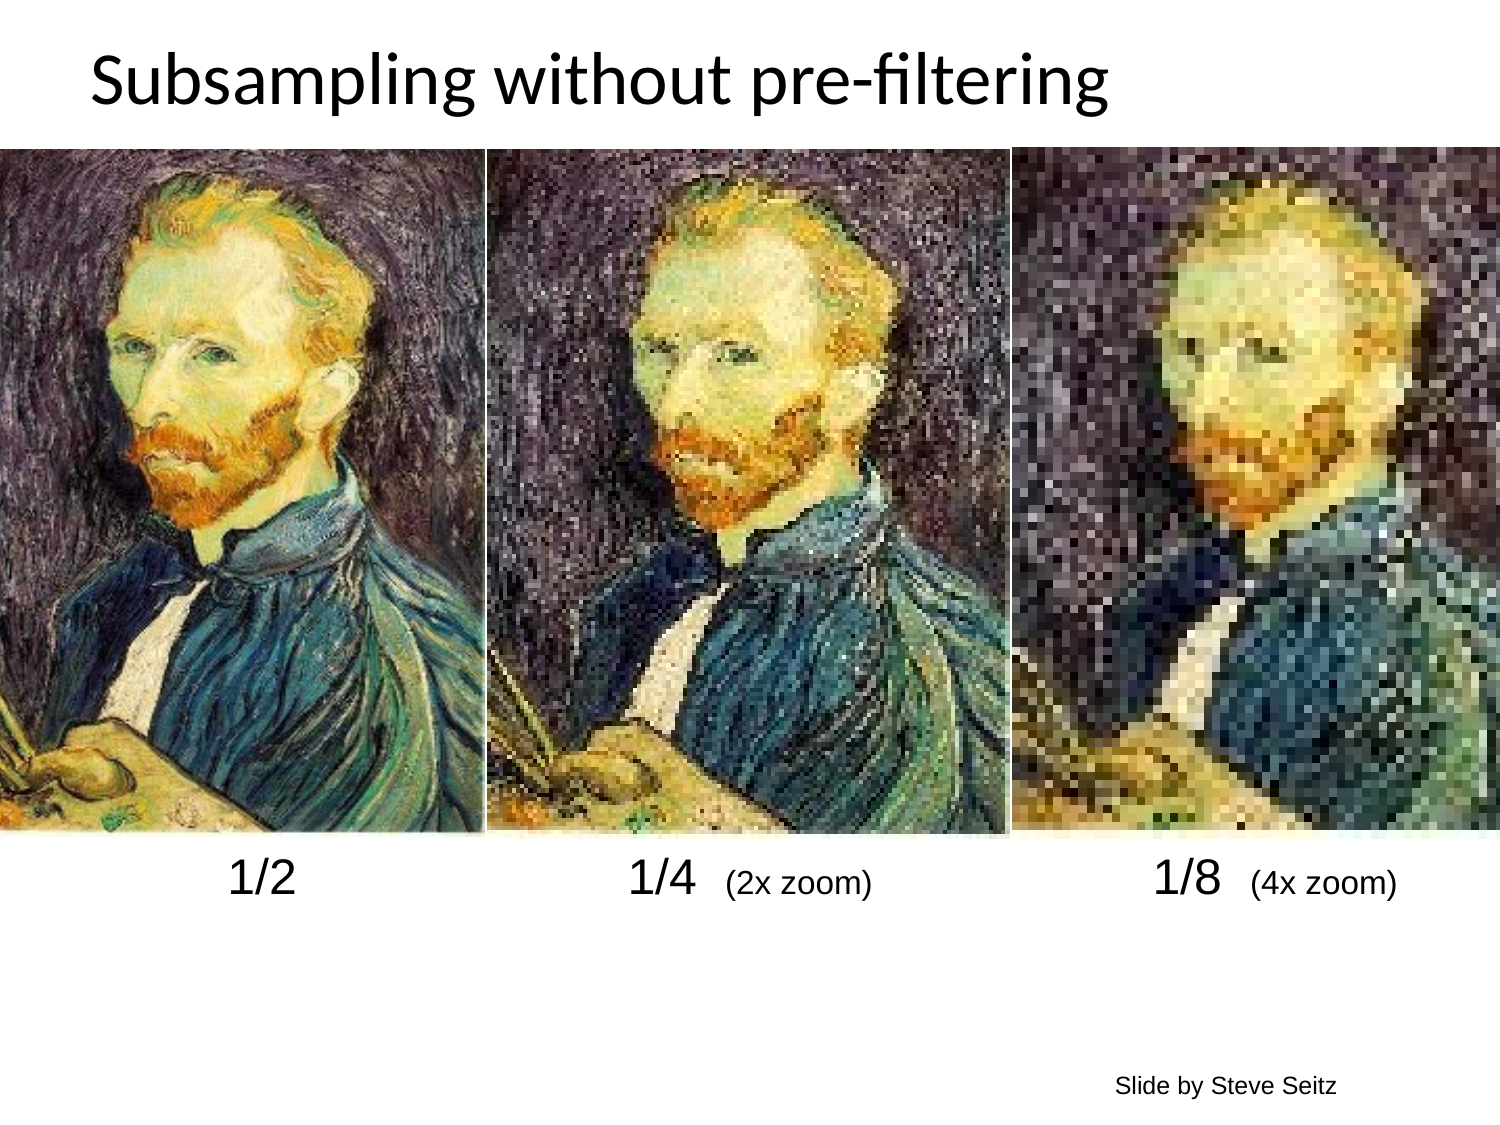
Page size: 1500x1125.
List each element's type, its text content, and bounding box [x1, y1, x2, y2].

text_box 1/8 (4x zoom) [1137, 847, 1413, 913]
text_box Slide by Steve Seitz [1100, 1062, 1490, 1108]
picture [1012, 147, 1500, 840]
picture [0, 149, 485, 838]
text_box 1/4 (2x zoom) [612, 848, 888, 913]
text_box 1/2 [212, 846, 312, 913]
picture [487, 149, 1010, 840]
title Subsampling without pre-filtering [74, 0, 1426, 149]
